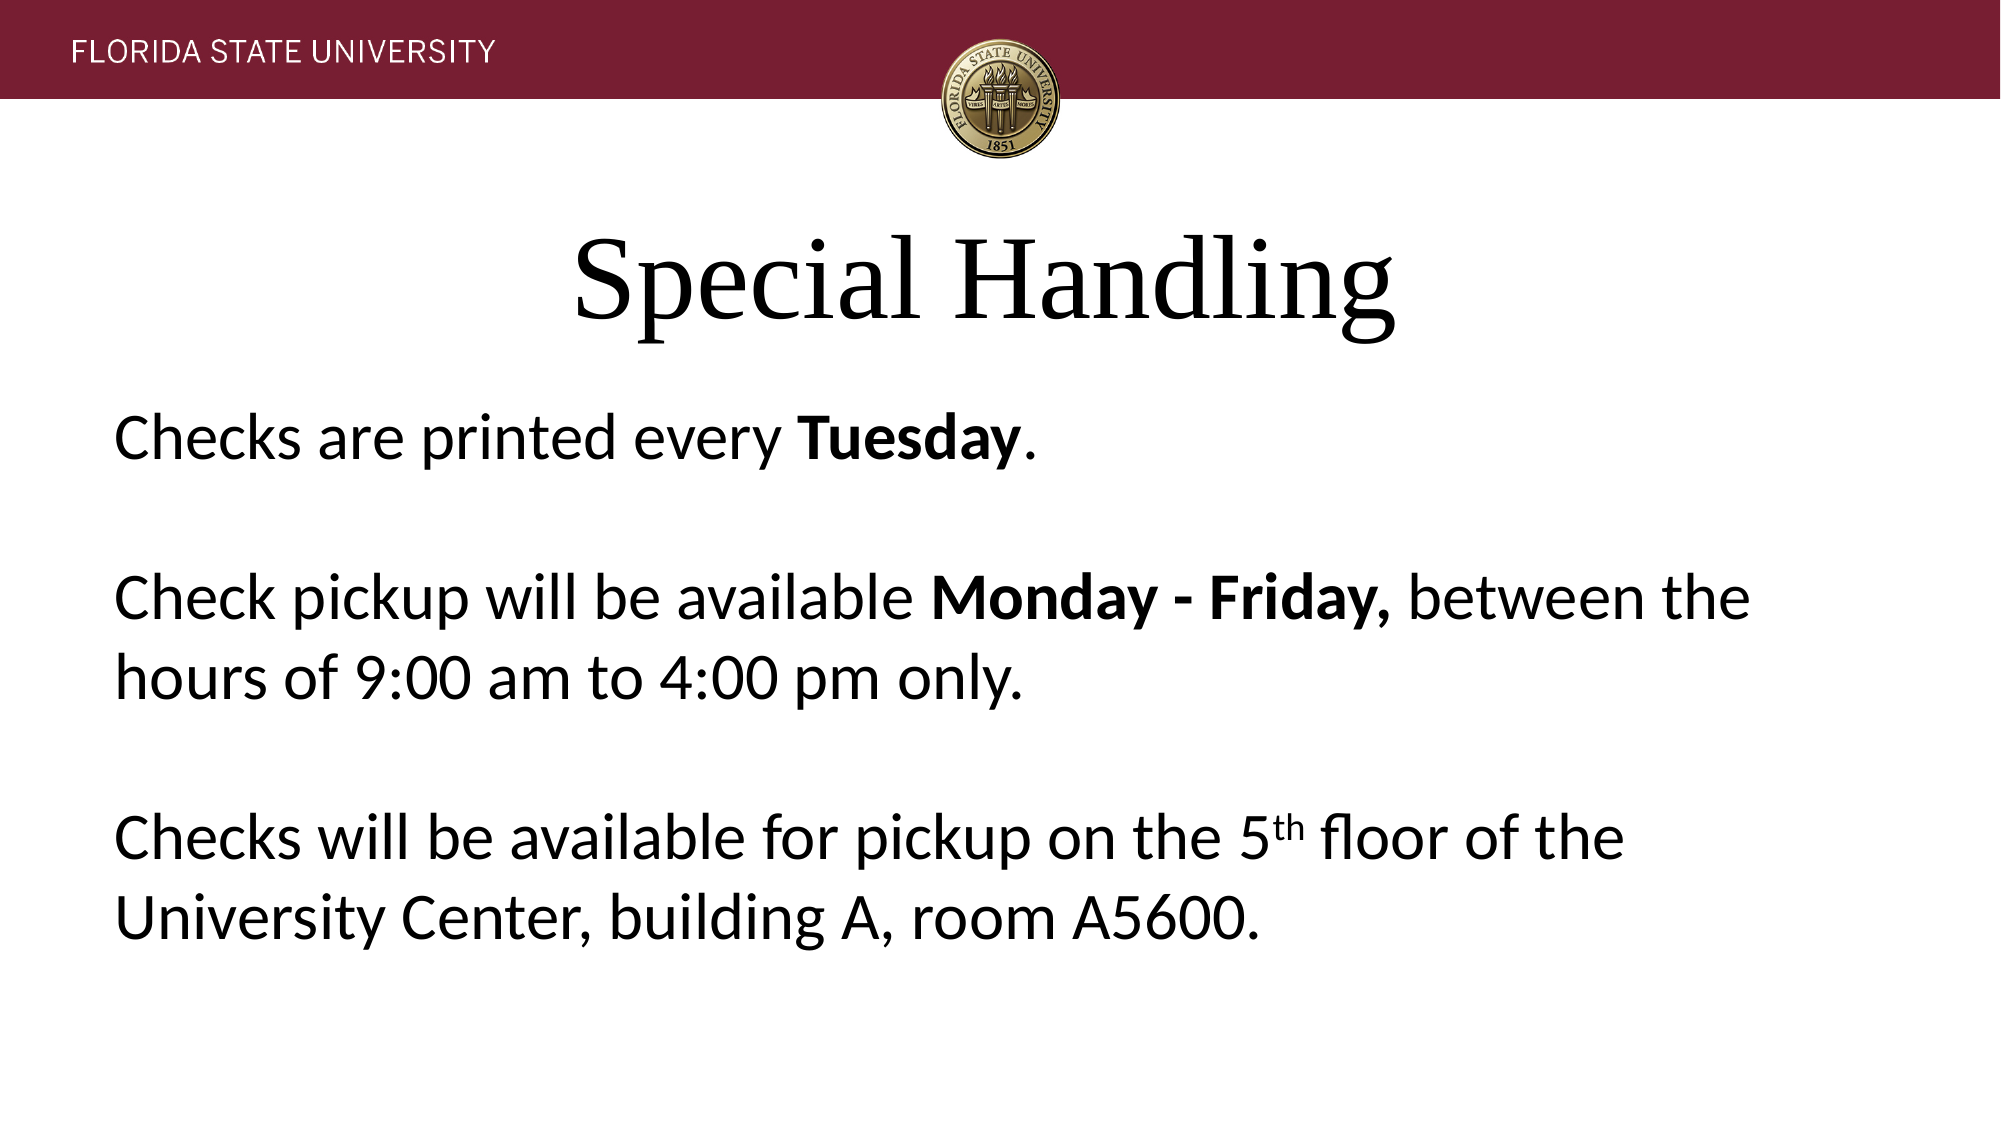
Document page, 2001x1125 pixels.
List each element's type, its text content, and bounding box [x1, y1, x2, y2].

list Checks are printed every Tuesday. Check pickup will be available Monday - Friday, between the hours of 9:00 am to 4:00 pm only. Checks will be available for pickup on the 5th floor of the University Center, building A, room A5600. [99, 385, 1900, 992]
picture [0, 0, 2001, 1125]
title Special Handling [99, 191, 1900, 351]
